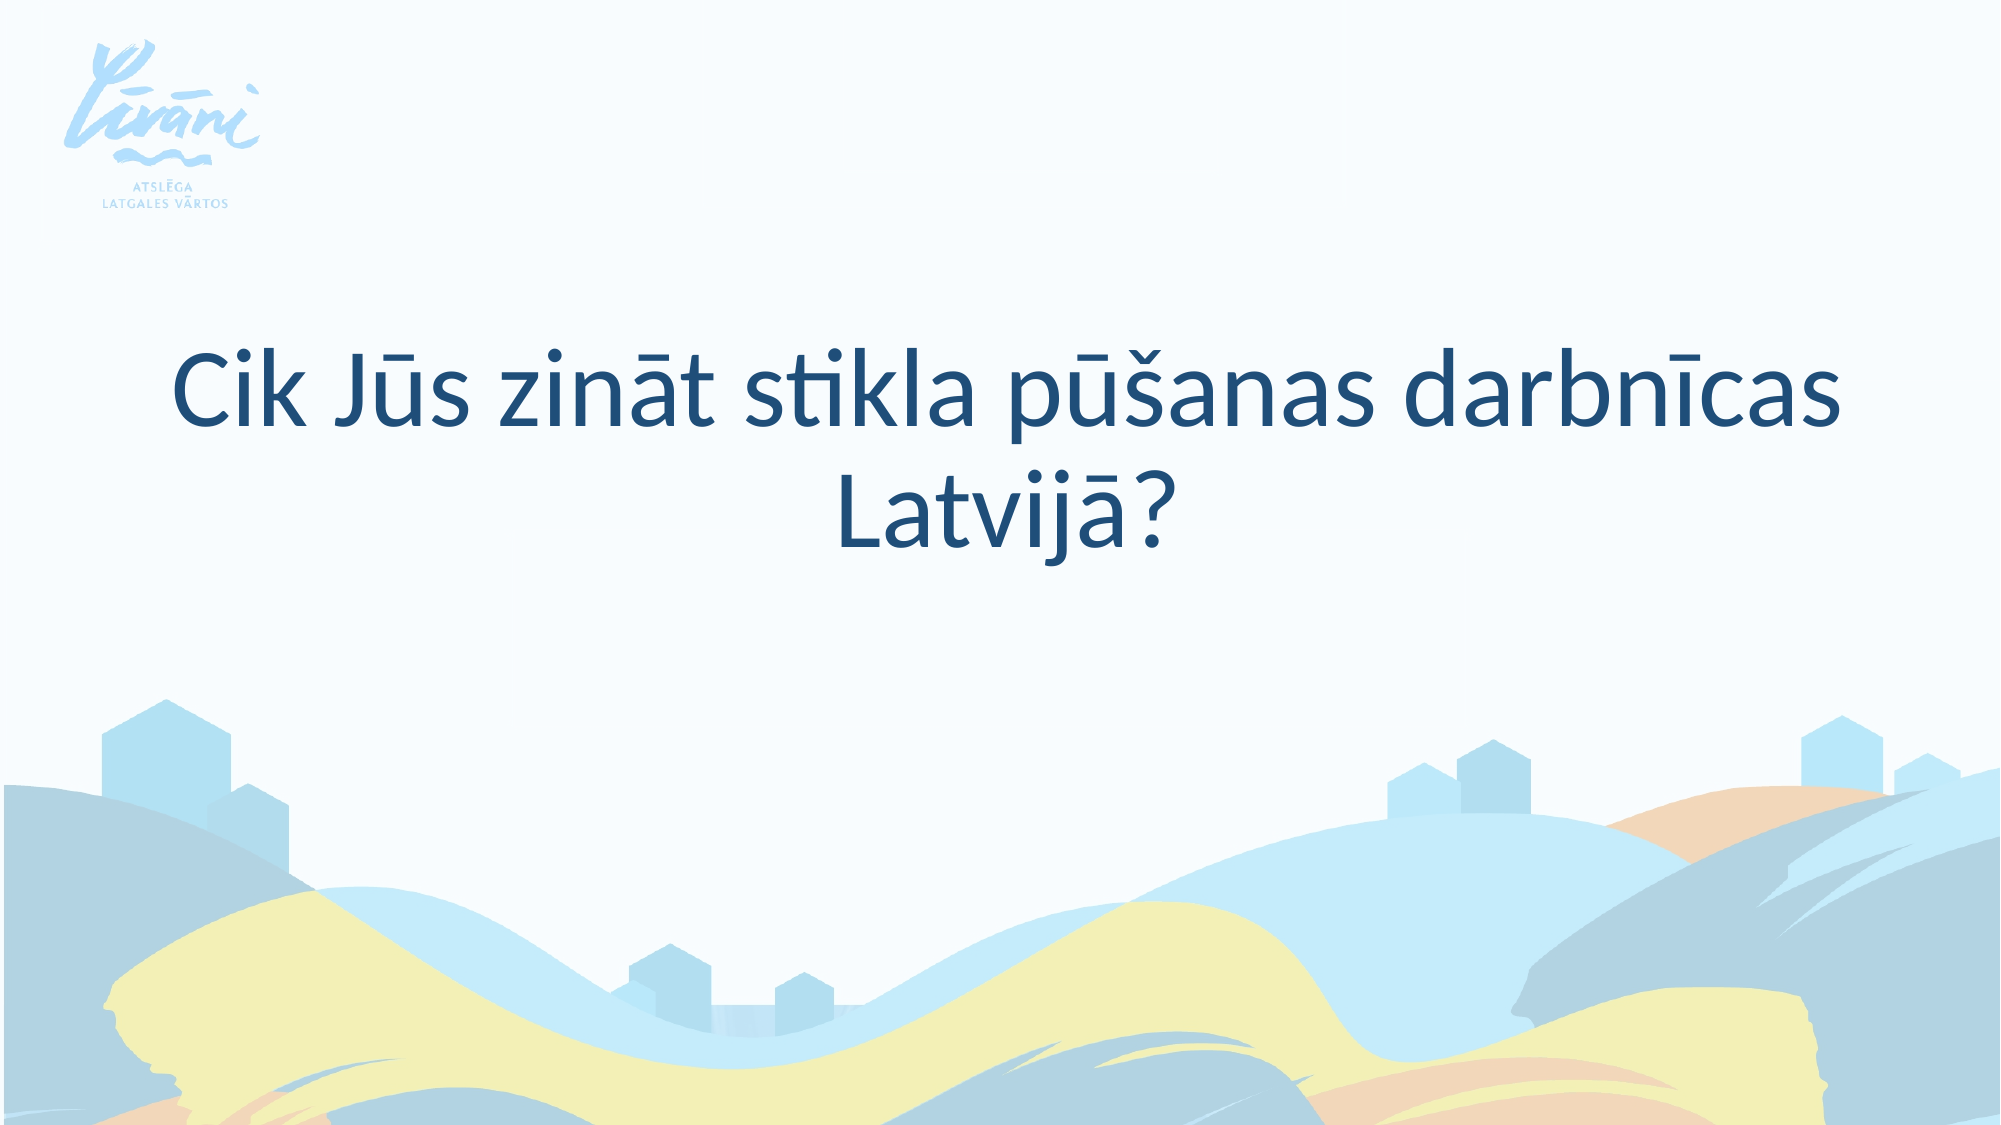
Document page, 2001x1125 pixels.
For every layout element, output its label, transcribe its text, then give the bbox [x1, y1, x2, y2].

list Cik Jūs zināt stikla pūšanas darbnīcas Latvijā? [145, 321, 1871, 1036]
